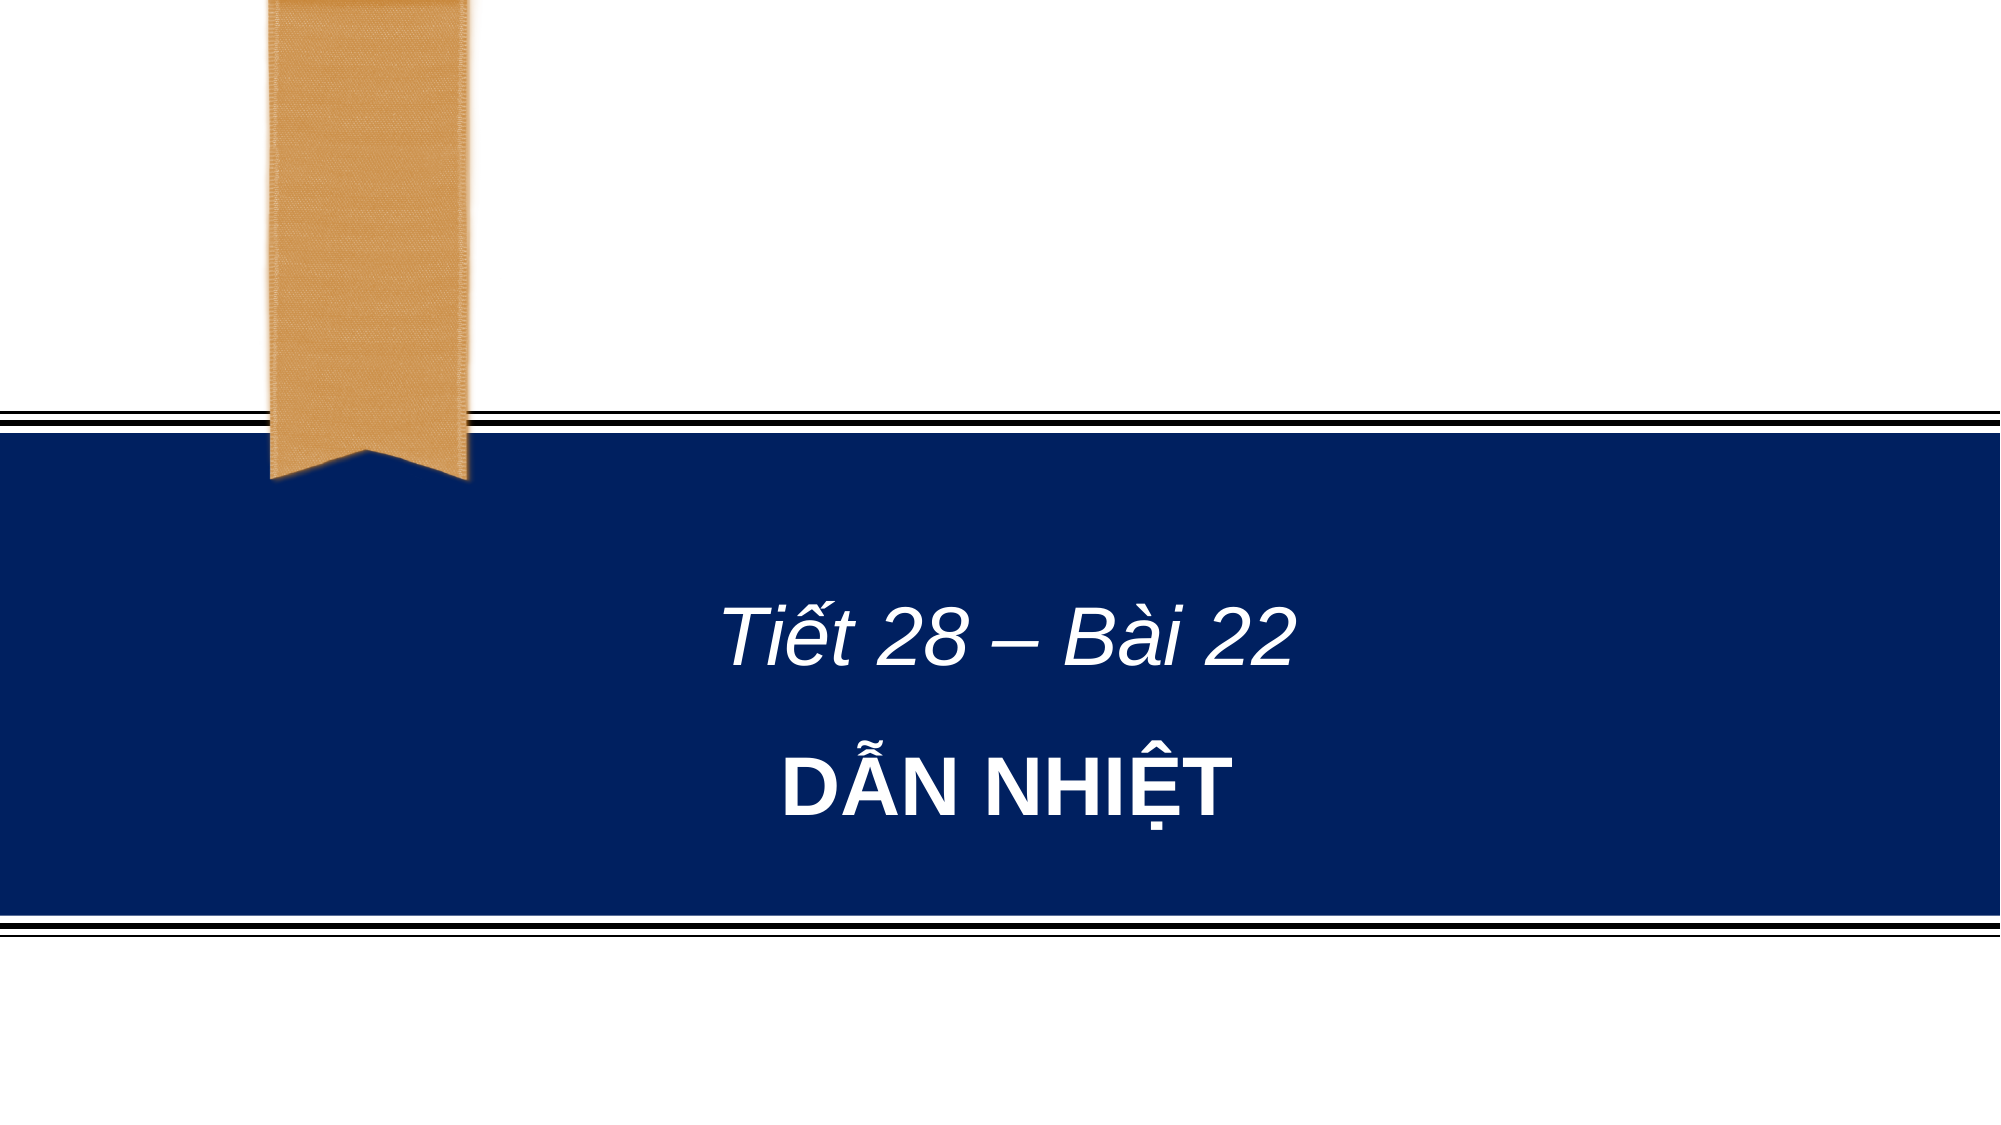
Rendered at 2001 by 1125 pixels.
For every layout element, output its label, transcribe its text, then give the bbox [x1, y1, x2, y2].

title Tiết 28 – Bài 22 dẫn nhiệt [181, 487, 1834, 877]
